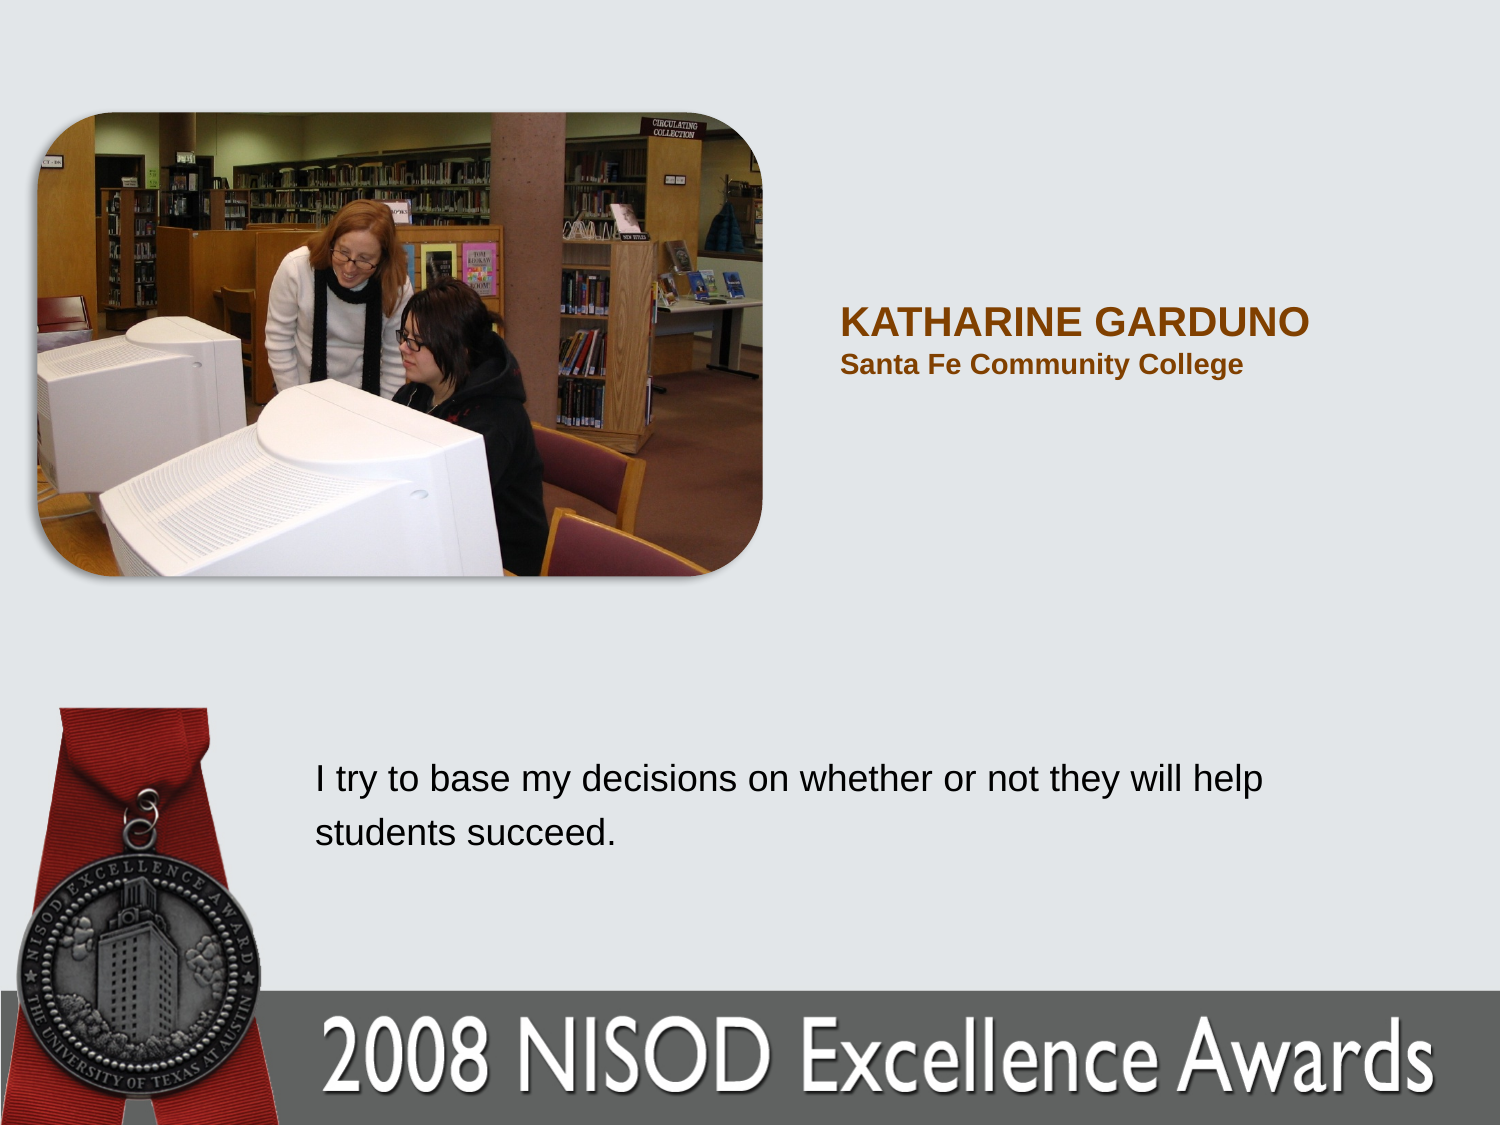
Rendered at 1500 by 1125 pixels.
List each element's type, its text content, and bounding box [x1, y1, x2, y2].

picture [0, 0, 1500, 1125]
title KATHARINE GARDUNO Santa Fe Community College [825, 184, 1475, 388]
list I try to base my decisions on whether or not they will help students succeed. [300, 737, 1413, 875]
